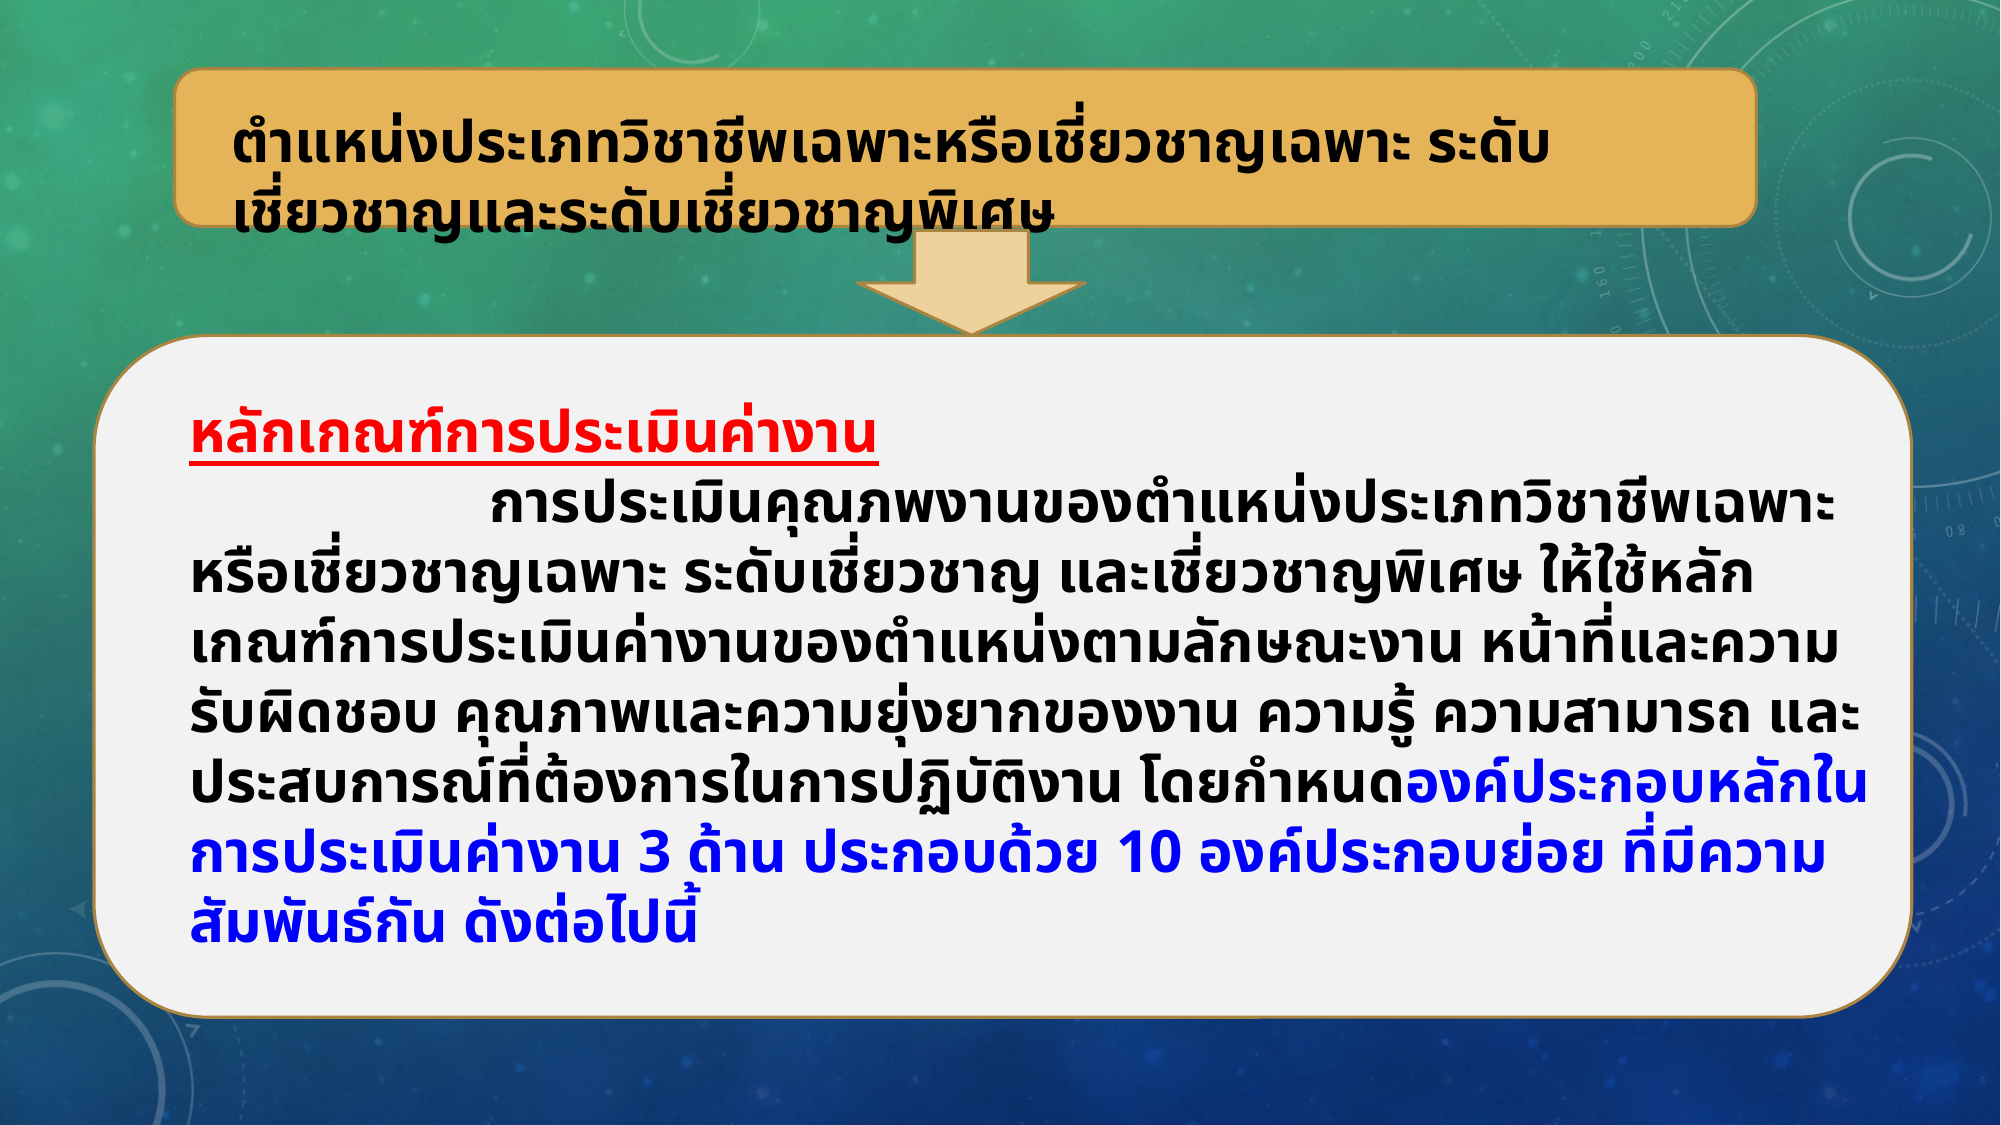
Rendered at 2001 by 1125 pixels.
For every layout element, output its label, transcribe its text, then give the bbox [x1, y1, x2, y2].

text_box [172, 67, 1758, 228]
text_box ตำแหน่งประเภทวิชาชีพเฉพาะหรือเชี่ยวชาญเฉพาะ ระดับเชี่ยวชาญและระดับเชี่ยวชาญพิเศษ [216, 96, 1757, 252]
text_box [92, 333, 1896, 1014]
text_box หลักเกณฑ์การประเมินค่างาน การประเมินคุณภพงานของตำแหน่งประเภทวิชาชีพเฉพาะหรือเชี่ยวชาญเฉพาะ ระดับเชี่ยวชาญ และเชี่ยวชาญพิเศษ ให้ใช้หลักเกณฑ์การประเมินค่างานของตำแหน่งตามลักษณะงาน หน้าที่และความรับผิดชอบ คุณภาพและความยุ่งยากของงาน ความรู้ ความสามารถ และประสบการณ์ที่ต้องการในการปฏิบัติงาน โดยกำหนดองค์ประกอบหลักในการประเมินค่างาน 3 ด้าน ประกอบด้วย 10 องค์ประกอบย่อย ที่มีความสัมพันธ์กัน ดังต่อไปนี้ [174, 387, 1912, 1032]
picture [0, 0, 2001, 1125]
text_box [856, 228, 1087, 337]
